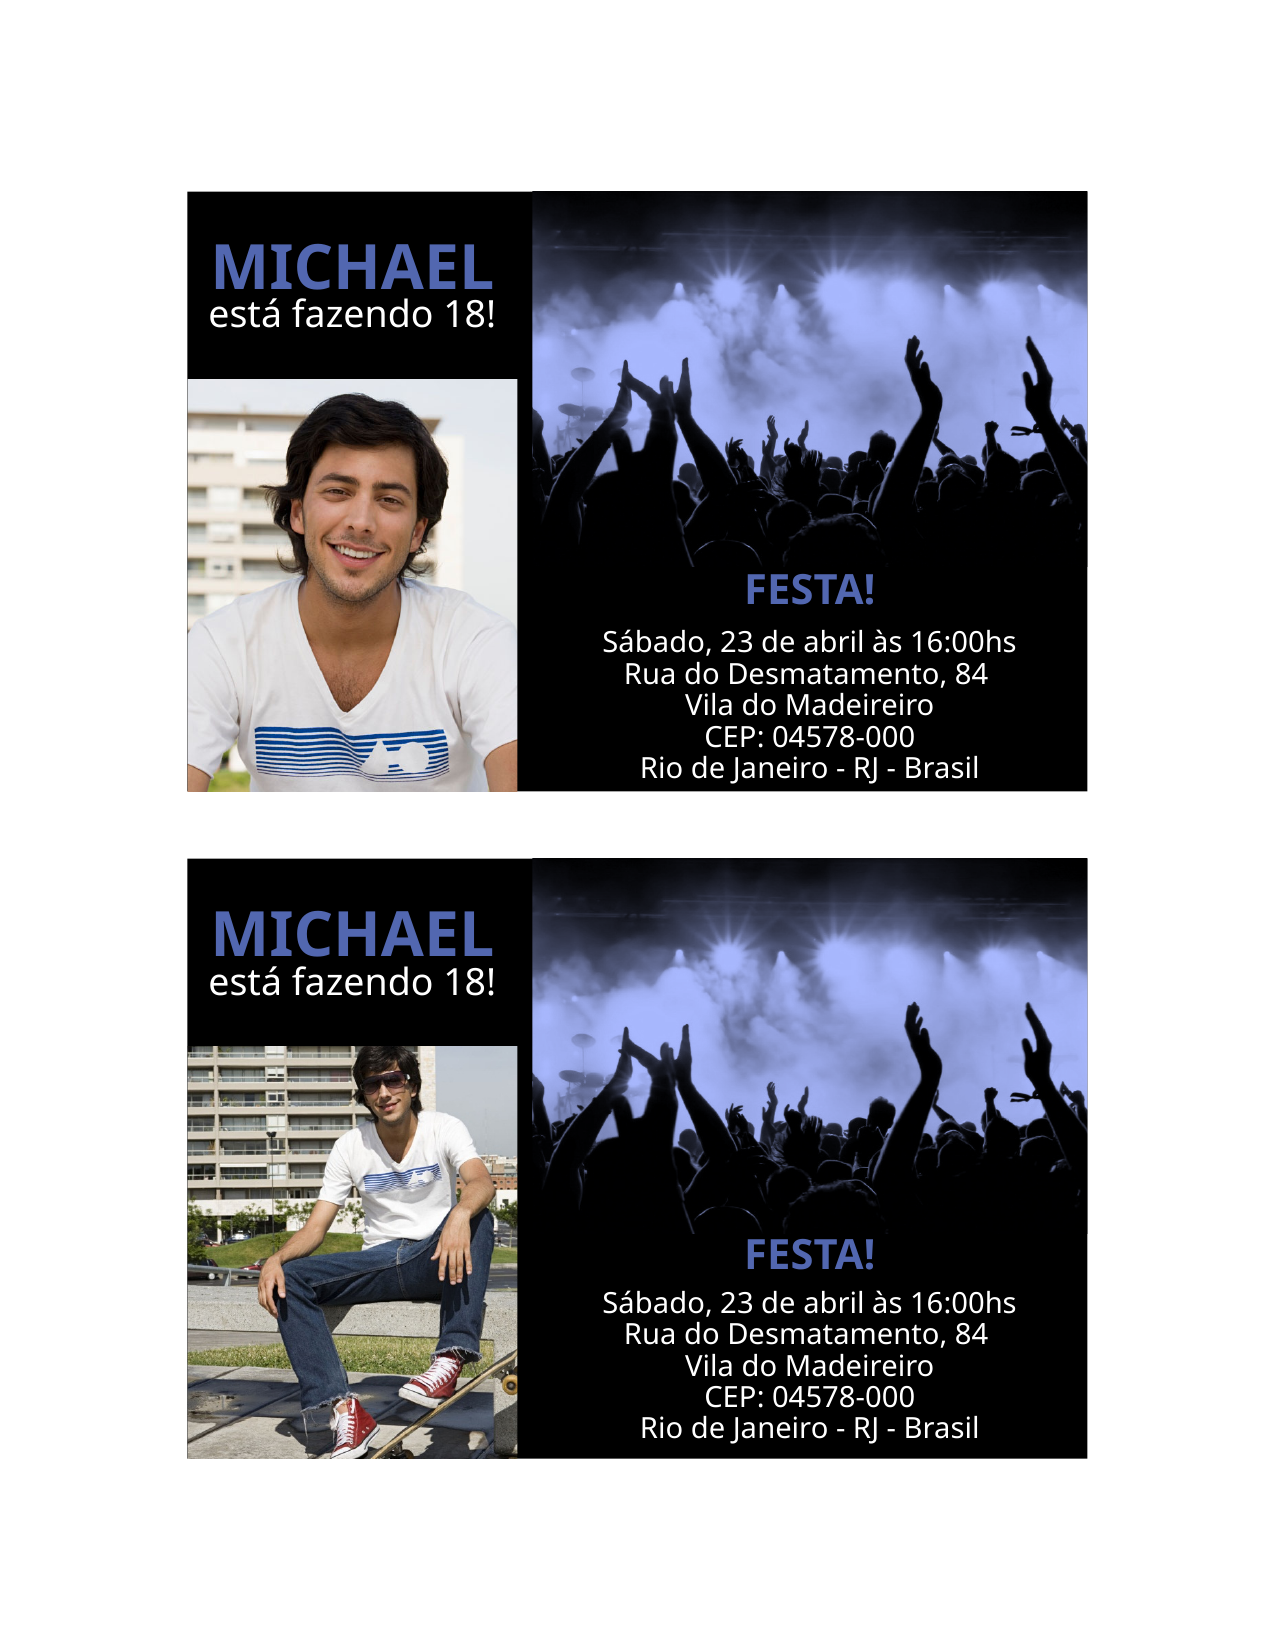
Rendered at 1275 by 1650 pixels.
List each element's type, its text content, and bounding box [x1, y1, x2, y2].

list Sábado, 23 de abril às 16:00hs Rua do Desmatamento, 84 Vila do Madeireiro CEP: 04578-000 Rio de Janeiro - RJ - Brasil [532, 1280, 1088, 1450]
list Participe da nossa festa! [532, 567, 1088, 620]
list Participe da nossa festa! [532, 1234, 1088, 1280]
list Michael [187, 897, 518, 950]
picture [532, 191, 1088, 567]
picture [187, 379, 518, 792]
picture [532, 858, 1088, 1234]
list Sábado, 23 de abril às 16:00hs Rua do Desmatamento, 84 Vila do Madeireiro CEP: 04578-000 Rio de Janeiro - RJ - Brasil [532, 620, 1088, 782]
list está fazendo 18! [187, 282, 518, 362]
picture [187, 1046, 518, 1459]
list está fazendo 18! [187, 950, 518, 1030]
list Michael [187, 230, 518, 282]
